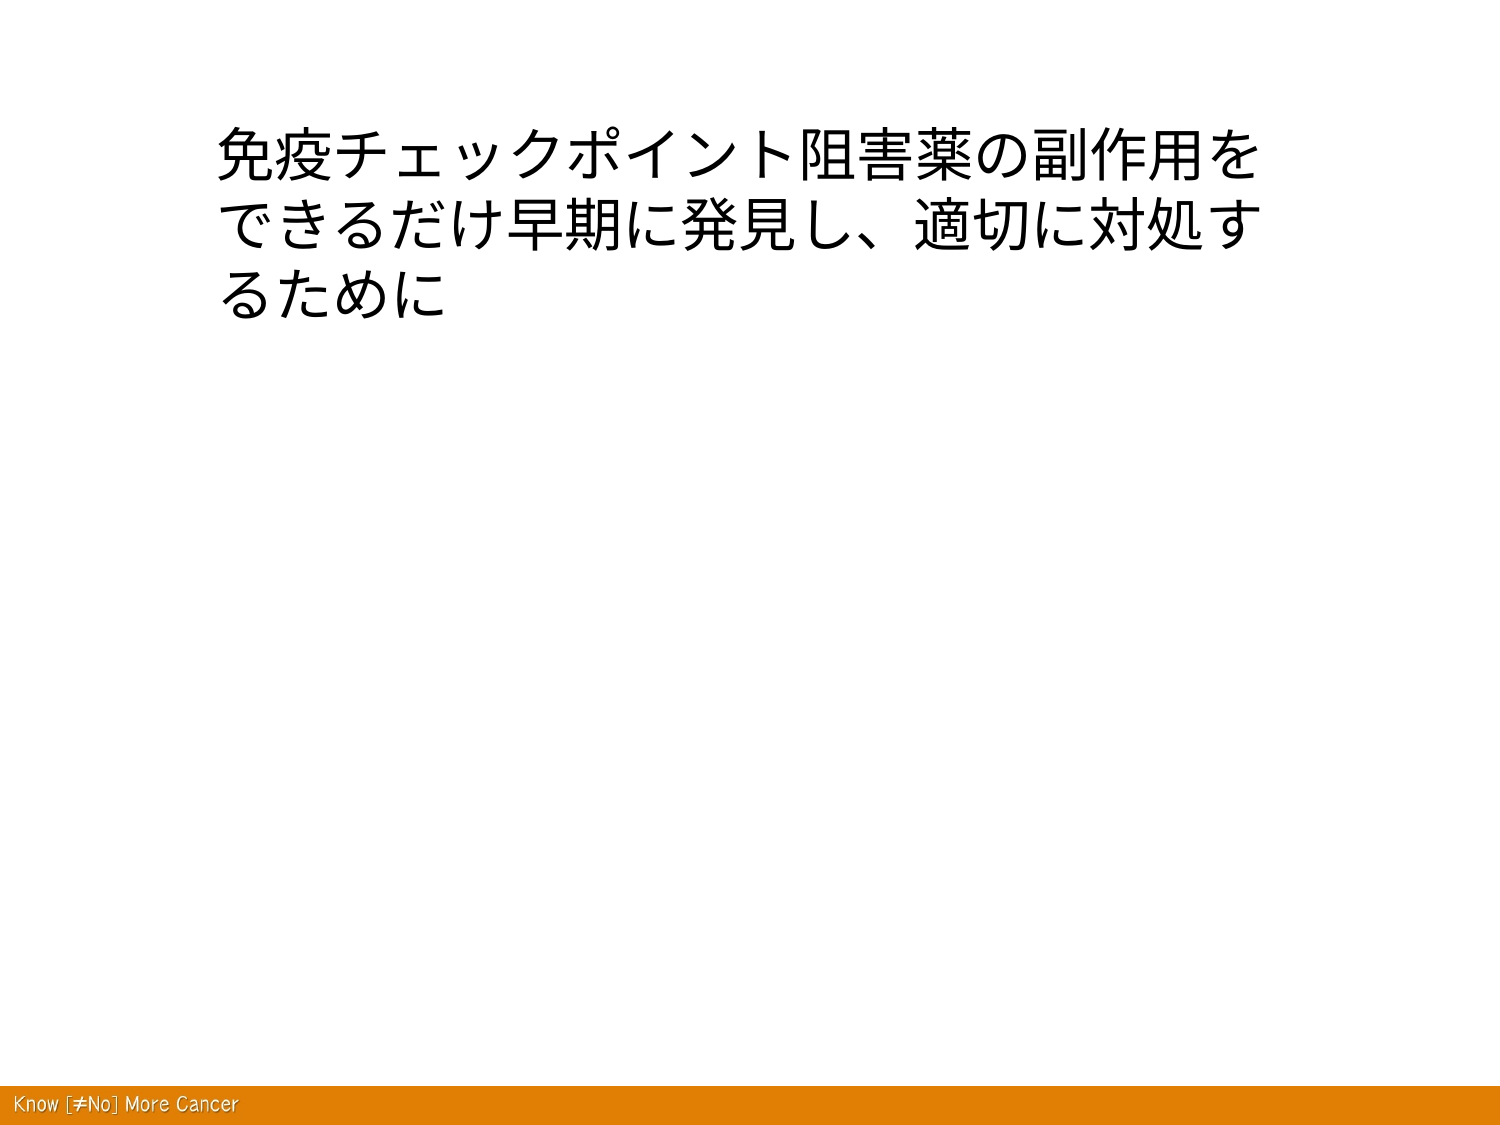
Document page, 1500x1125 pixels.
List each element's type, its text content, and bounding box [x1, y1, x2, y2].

picture [0, 1086, 1500, 1125]
text_box 免疫チェックポイント阻害薬の副作用をできるだけ早期に発見し、適切に対処するために [201, 110, 1299, 336]
